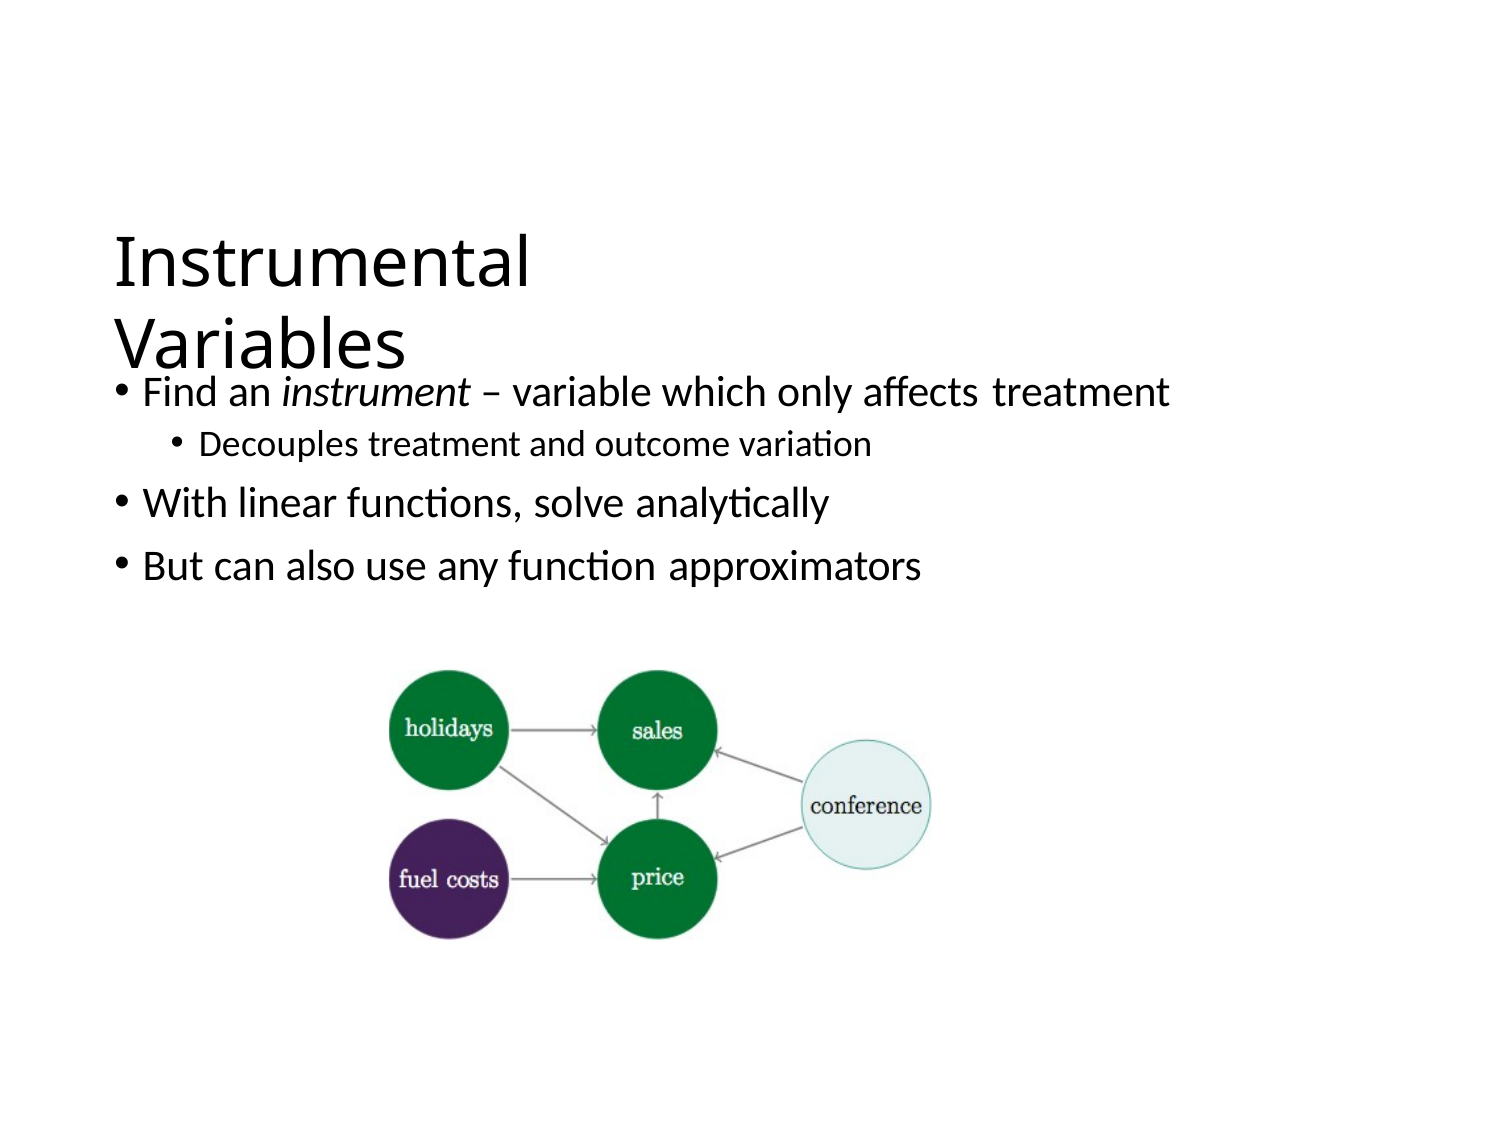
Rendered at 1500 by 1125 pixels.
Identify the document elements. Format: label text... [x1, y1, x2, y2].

text_box [388, 669, 932, 940]
text_box Find an instrument – variable which only affects treatment Decouples treatment and outcome variation With linear functions, solve analytically But can also use any function approximators [112, 357, 1179, 589]
title Instrumental Variables [112, 215, 737, 357]
